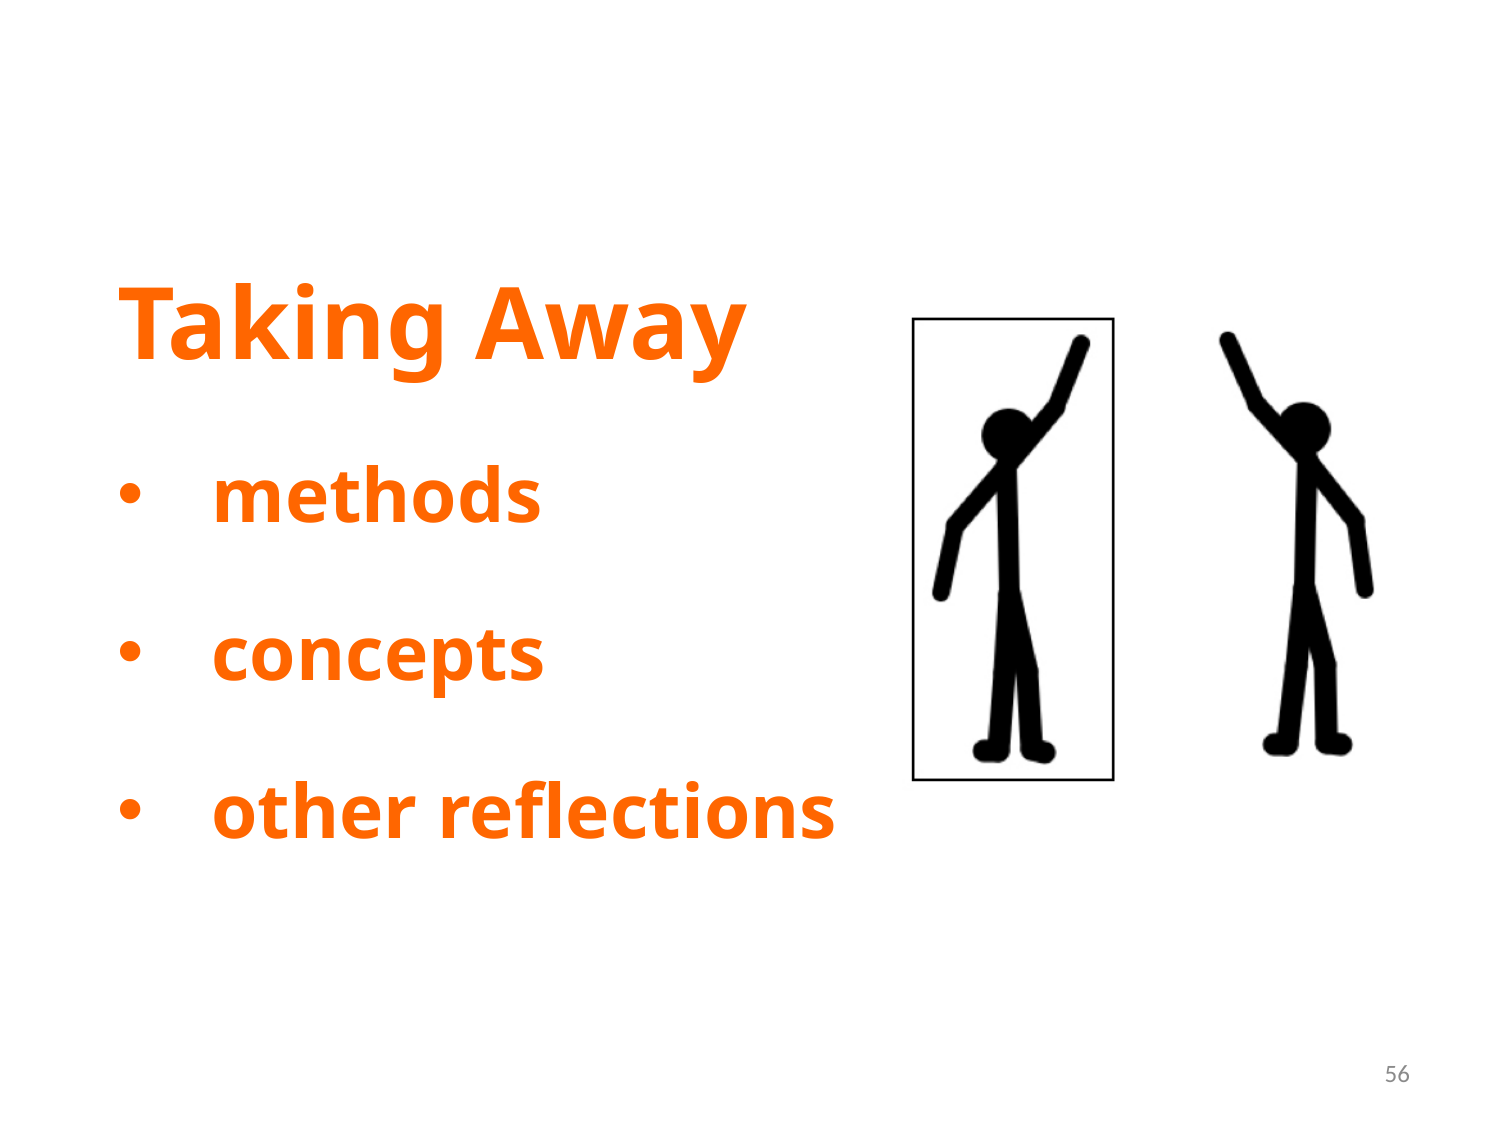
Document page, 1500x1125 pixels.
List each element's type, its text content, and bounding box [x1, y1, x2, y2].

slide_number 56 [1074, 1042, 1425, 1103]
text_box Taking Away methods concepts other reflections [111, 229, 1364, 860]
picture [862, 287, 1426, 798]
